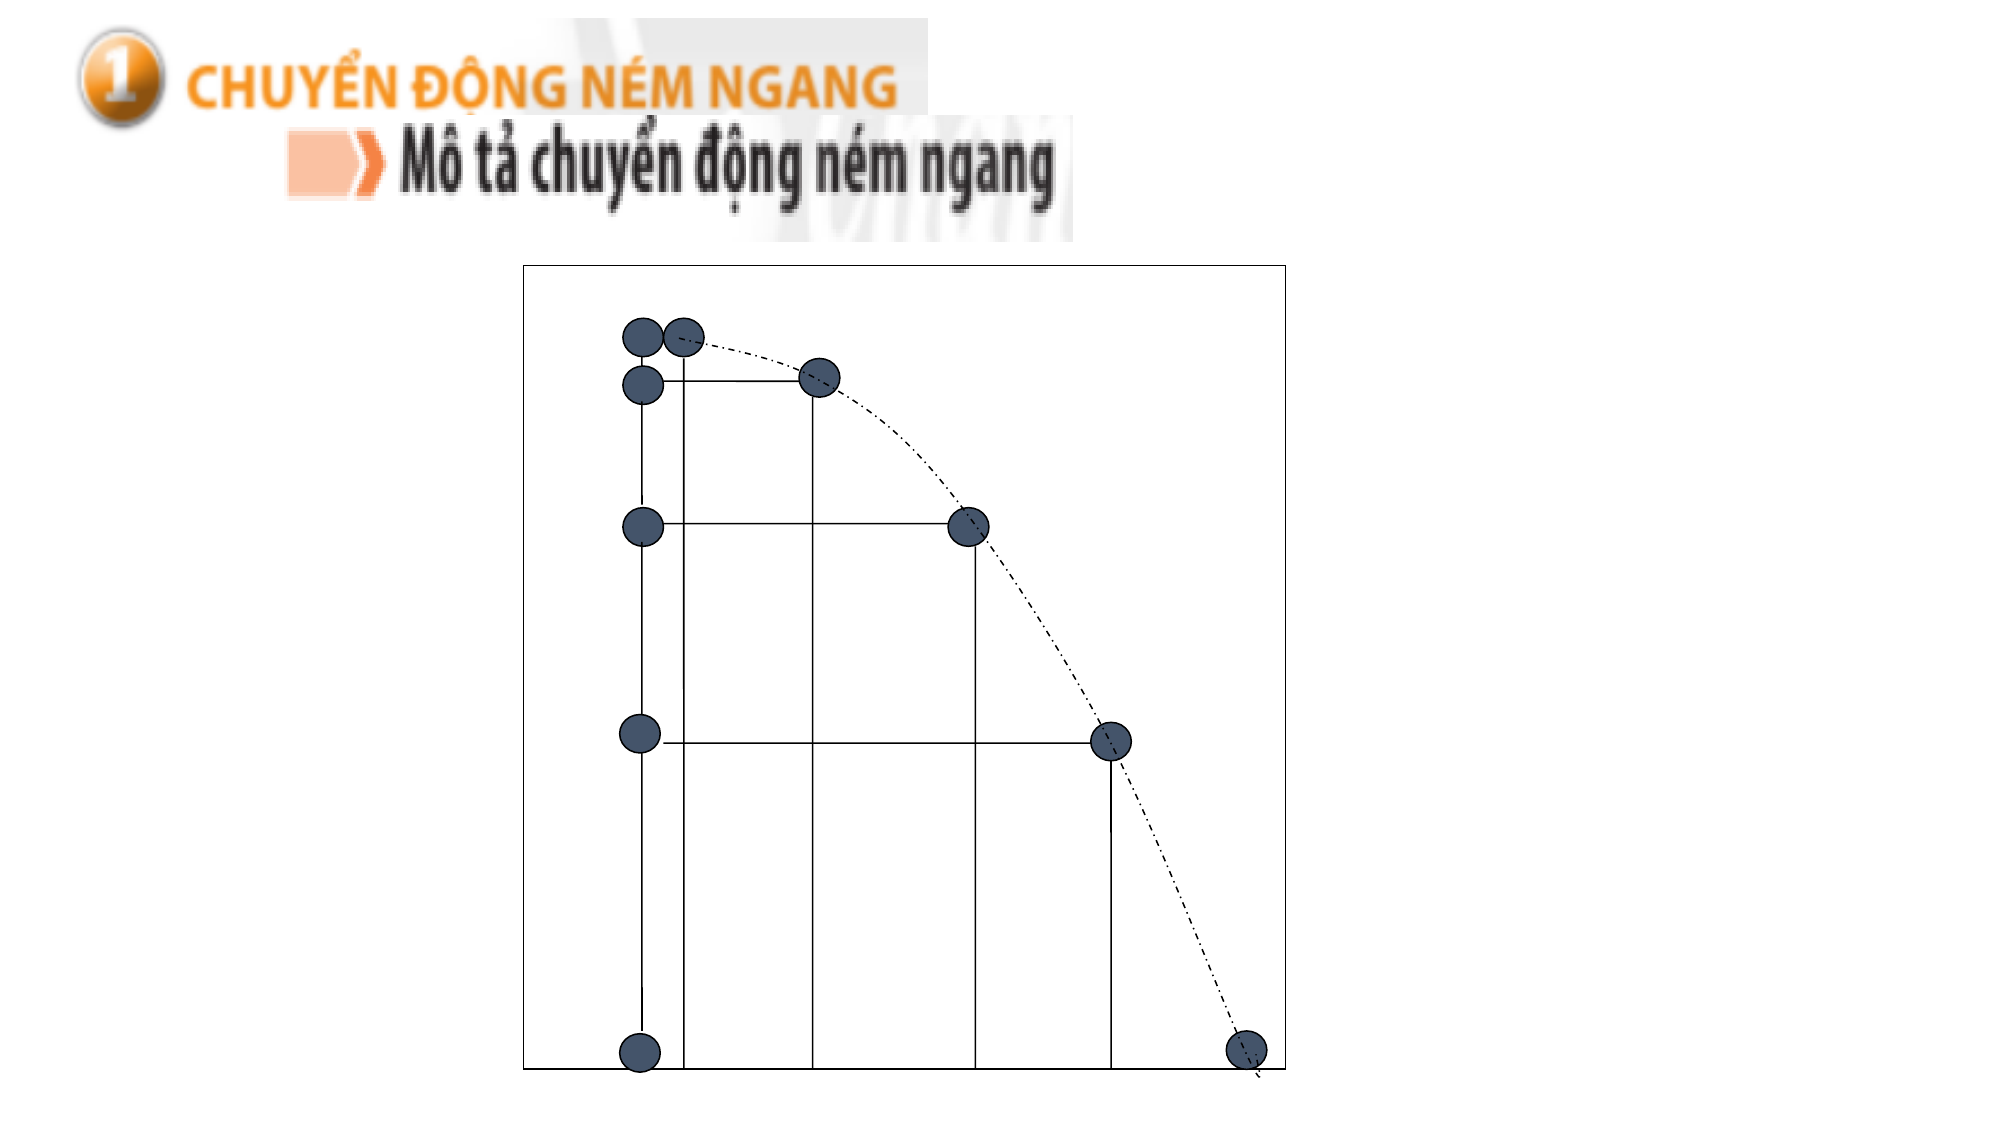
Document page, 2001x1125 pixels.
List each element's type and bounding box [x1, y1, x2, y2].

picture [71, 18, 1073, 242]
text_box [523, 265, 1286, 1107]
